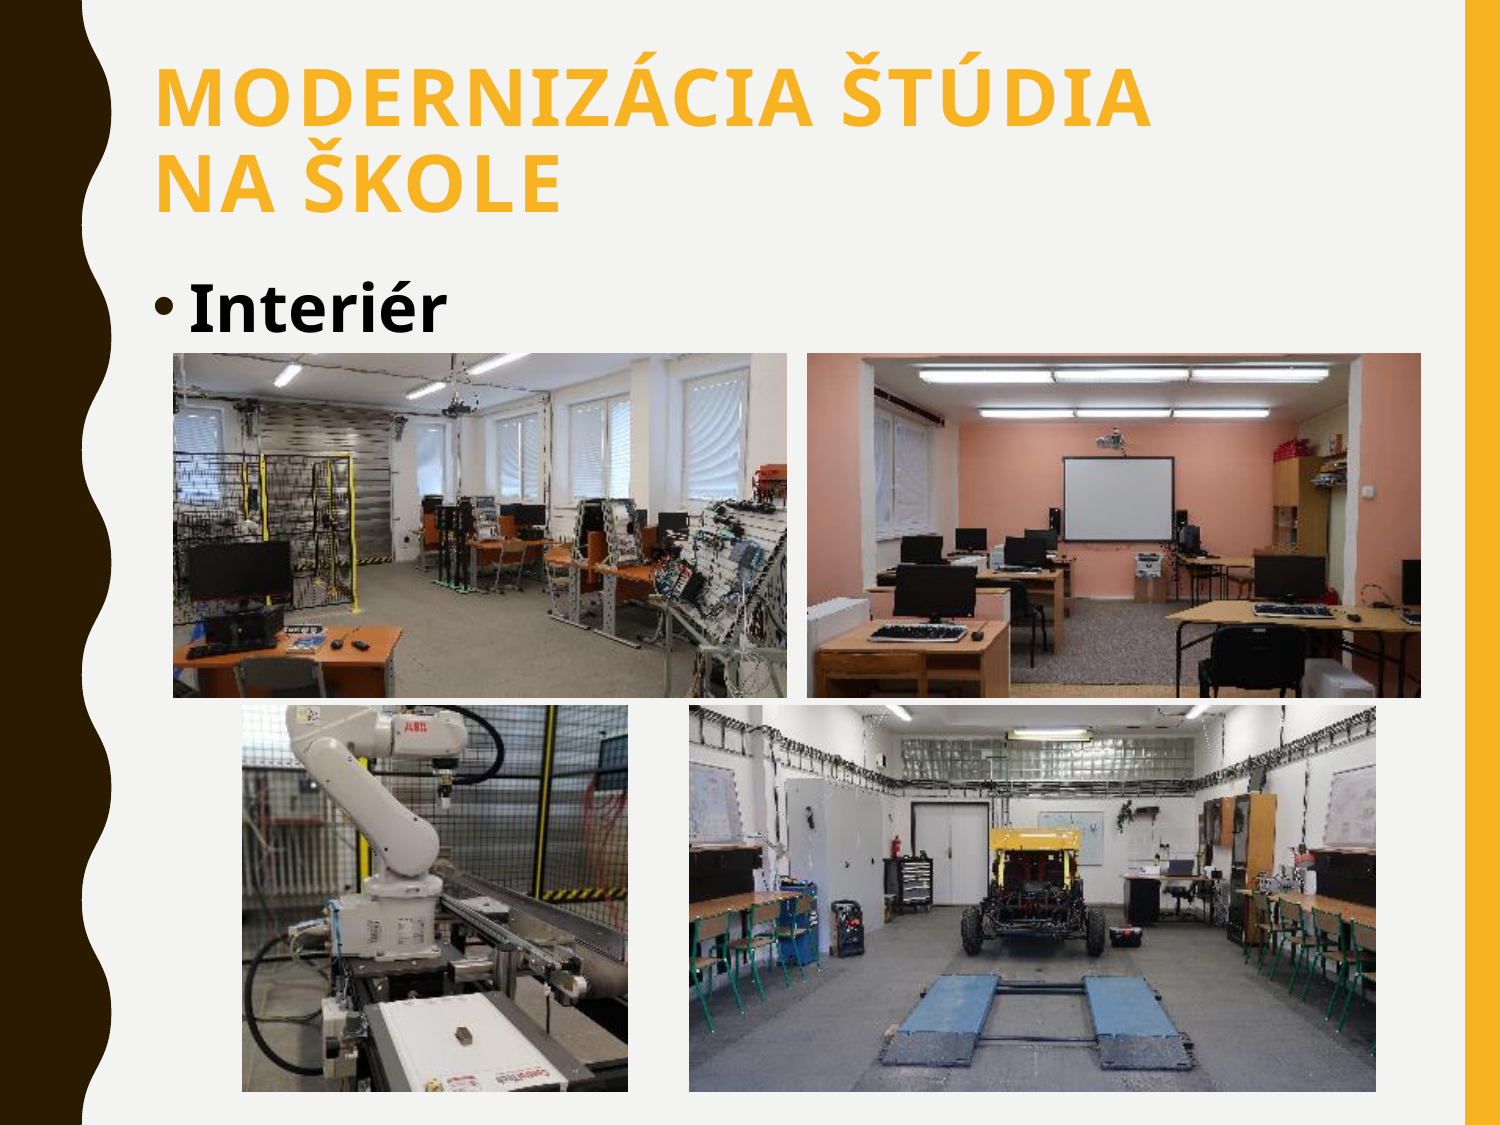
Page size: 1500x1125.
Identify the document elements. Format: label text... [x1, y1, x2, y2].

picture [807, 353, 1421, 698]
picture [242, 705, 628, 1092]
picture [173, 353, 787, 698]
title MODERNIZÁCIA ŠTÚDIA NA ŠKOLE [137, 50, 1235, 238]
picture [689, 705, 1376, 1092]
list Interiér [137, 249, 838, 955]
